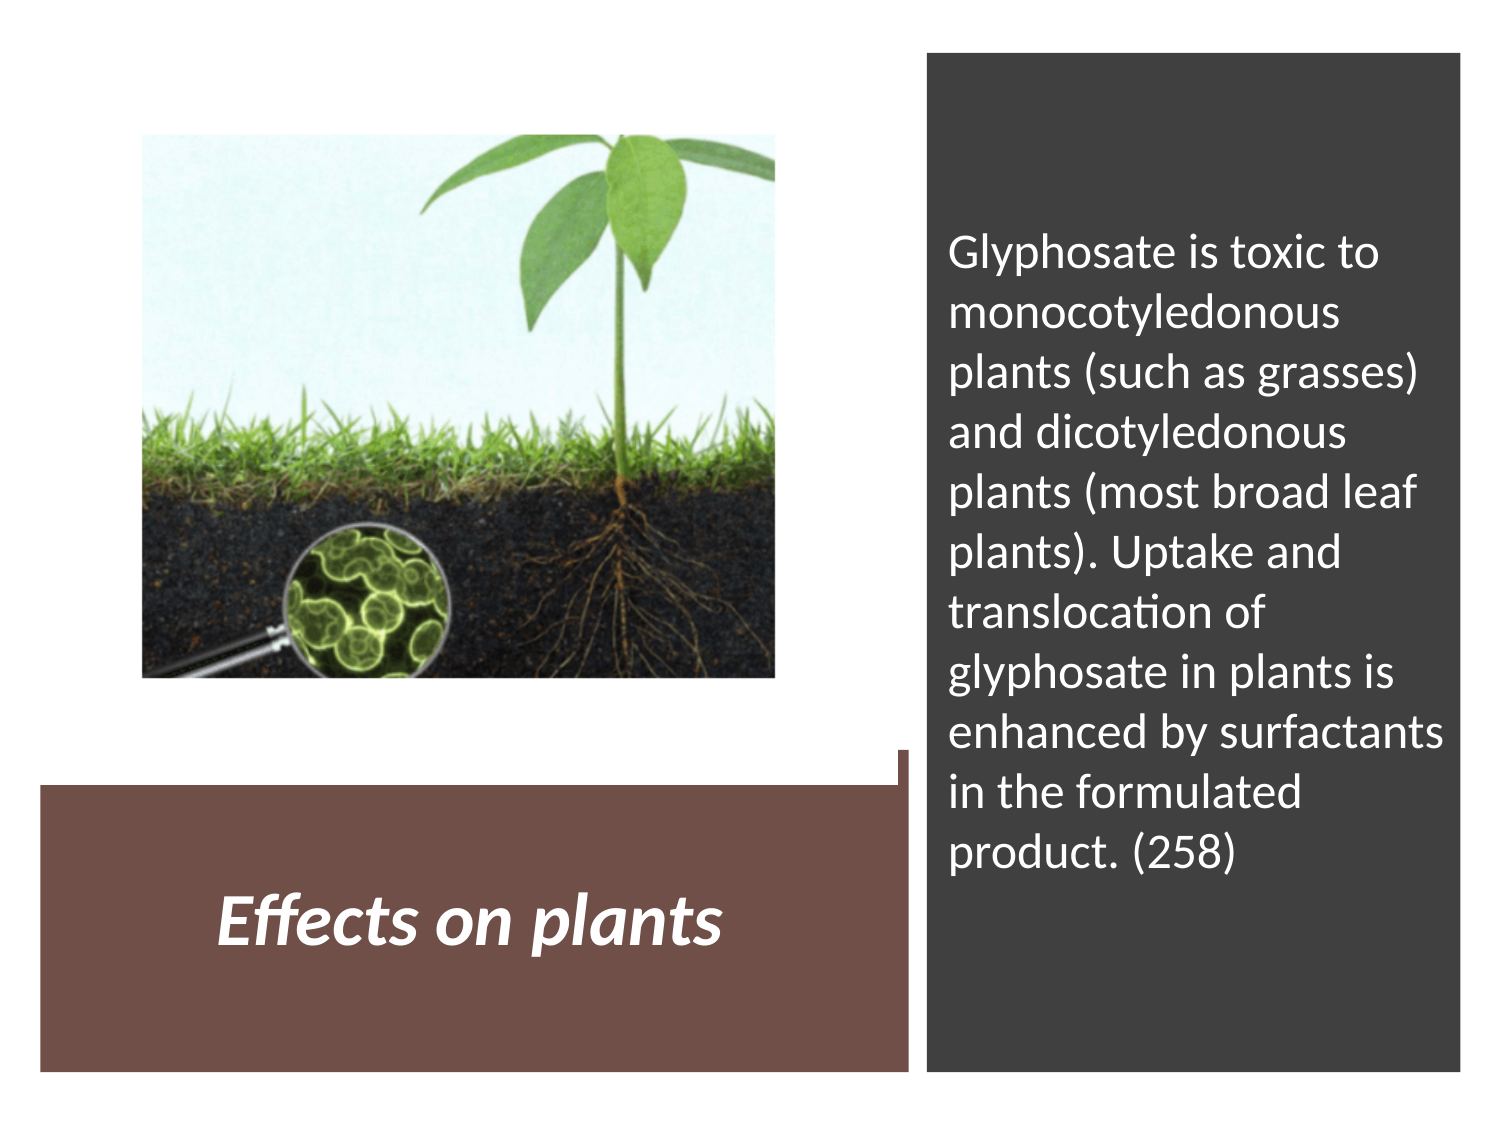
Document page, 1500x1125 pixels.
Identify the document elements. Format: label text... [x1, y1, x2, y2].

text_box [38, 748, 911, 1074]
title Effects on plants [64, 794, 876, 1049]
text_box [925, 51, 1462, 1074]
list Glyphosate is toxic to monocotyledonous plants (such as grasses) and dicotyledonous plants (most broad leaf plants). Uptake and translocation of glyphosate in plants is enhanced by surfactants in the formulated product. (258) [932, 150, 1460, 947]
picture [21, 34, 898, 785]
